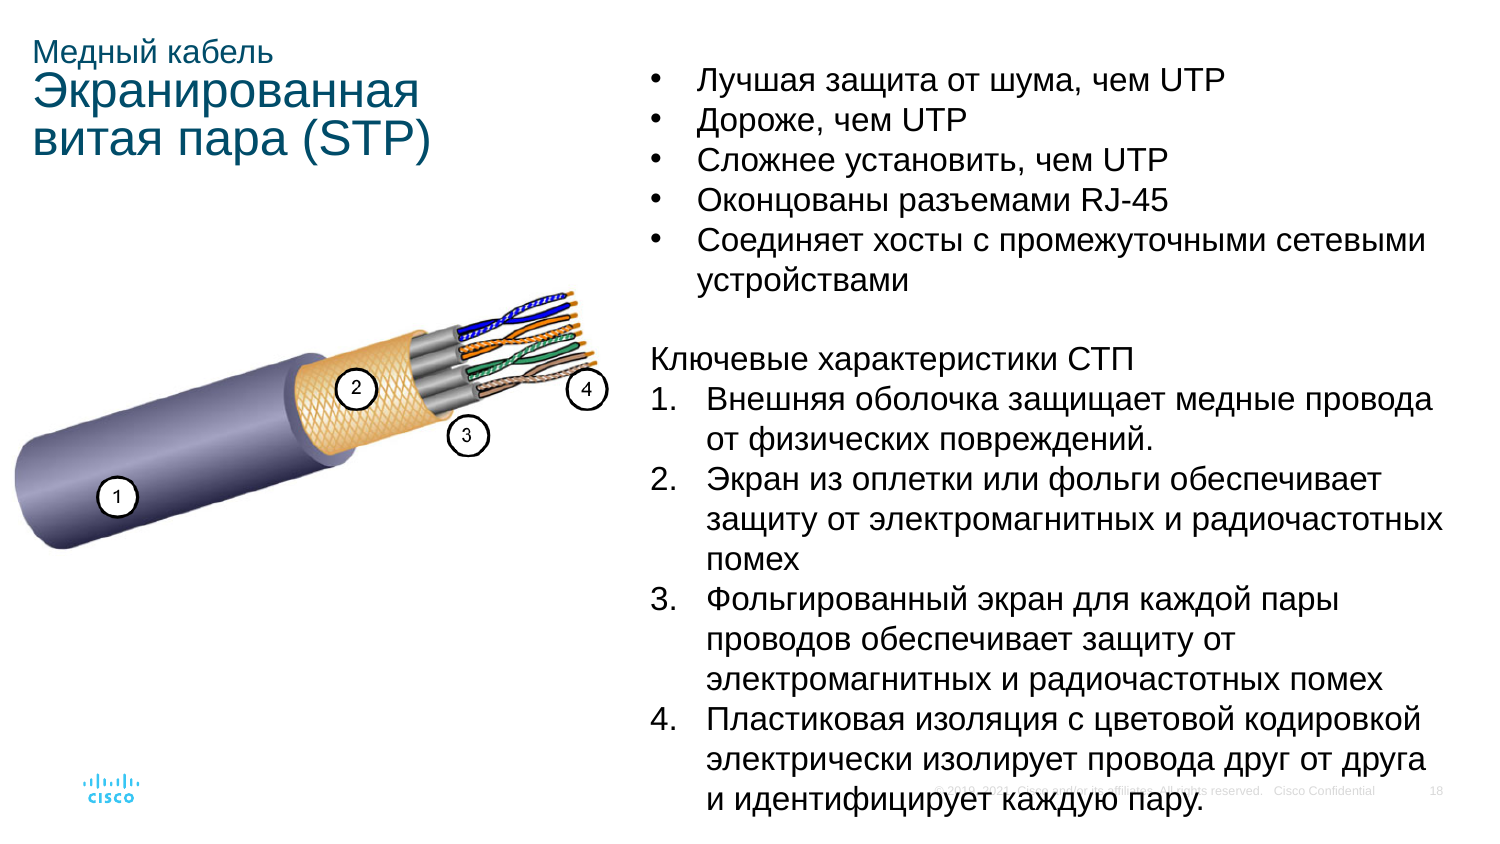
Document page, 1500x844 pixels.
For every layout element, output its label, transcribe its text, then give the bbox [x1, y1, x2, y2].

text_box Лучшая защита от шума, чем UTP Дороже, чем UTP Сложнее установить, чем UTP Оконцованы разъемами RJ-45 Соединяет хосты с промежуточными сетевыми устройствами Ключевые характеристики СТП Внешняя оболочка защищает медные провода от физических повреждений. Экран из оплетки или фольги обеспечивает защиту от электромагнитных и радиочастотных помех Фольгированный экран для каждой пары проводов обеспечивает защиту от электромагнитных и радиочастотных помех Пластиковая изоляция с цветовой кодировкой электрически изолирует провода друг от друга и идентифицирует каждую пару. [635, 50, 1468, 844]
title Медный кабель Экранированная витая пара (STP) [17, 41, 579, 162]
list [0, 271, 636, 572]
